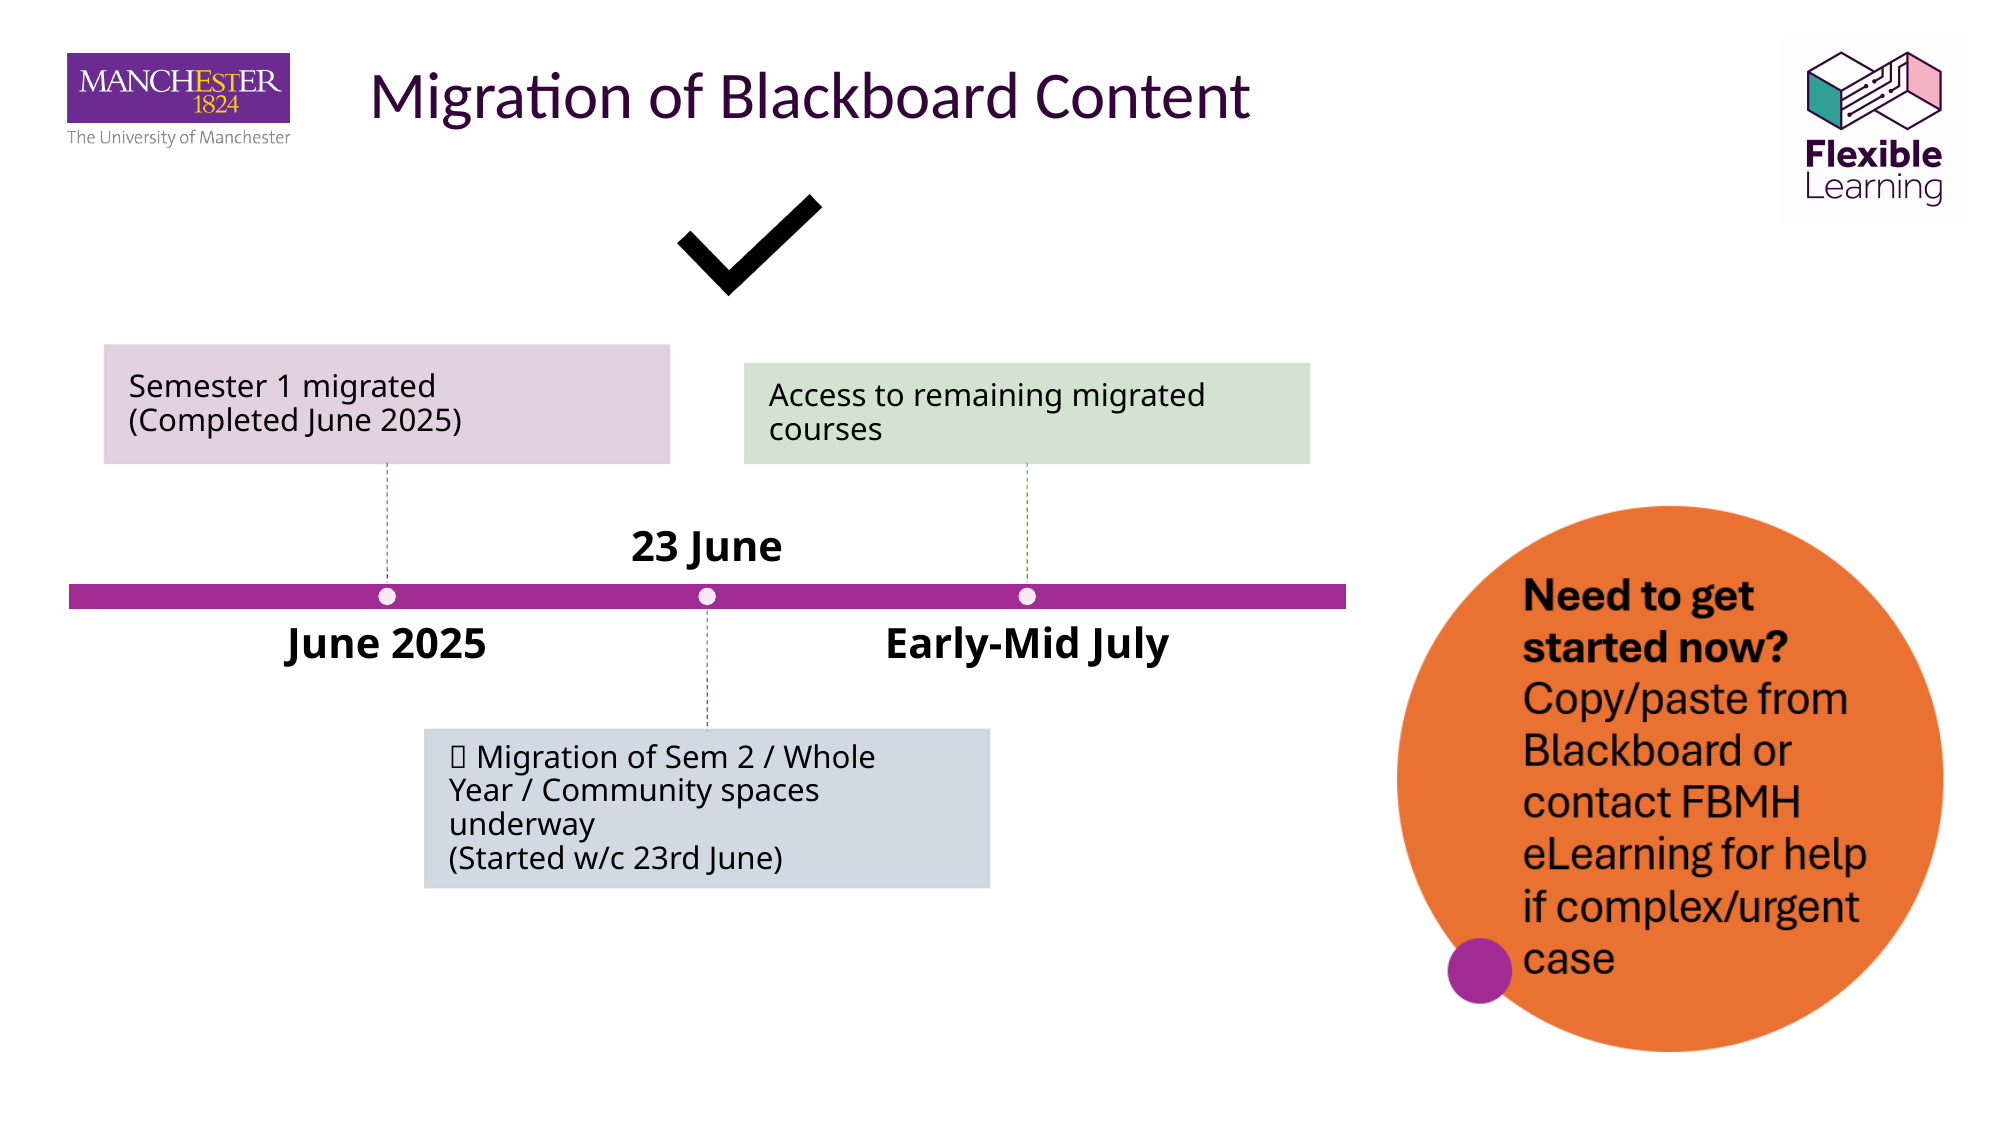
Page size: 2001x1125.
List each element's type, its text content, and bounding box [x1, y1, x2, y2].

picture [673, 168, 825, 320]
picture [1358, 460, 1963, 1114]
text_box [66, 243, 1348, 950]
picture [1778, 34, 1969, 225]
text_box Migration of Blackboard Content [354, 53, 1650, 148]
picture [66, 52, 291, 149]
